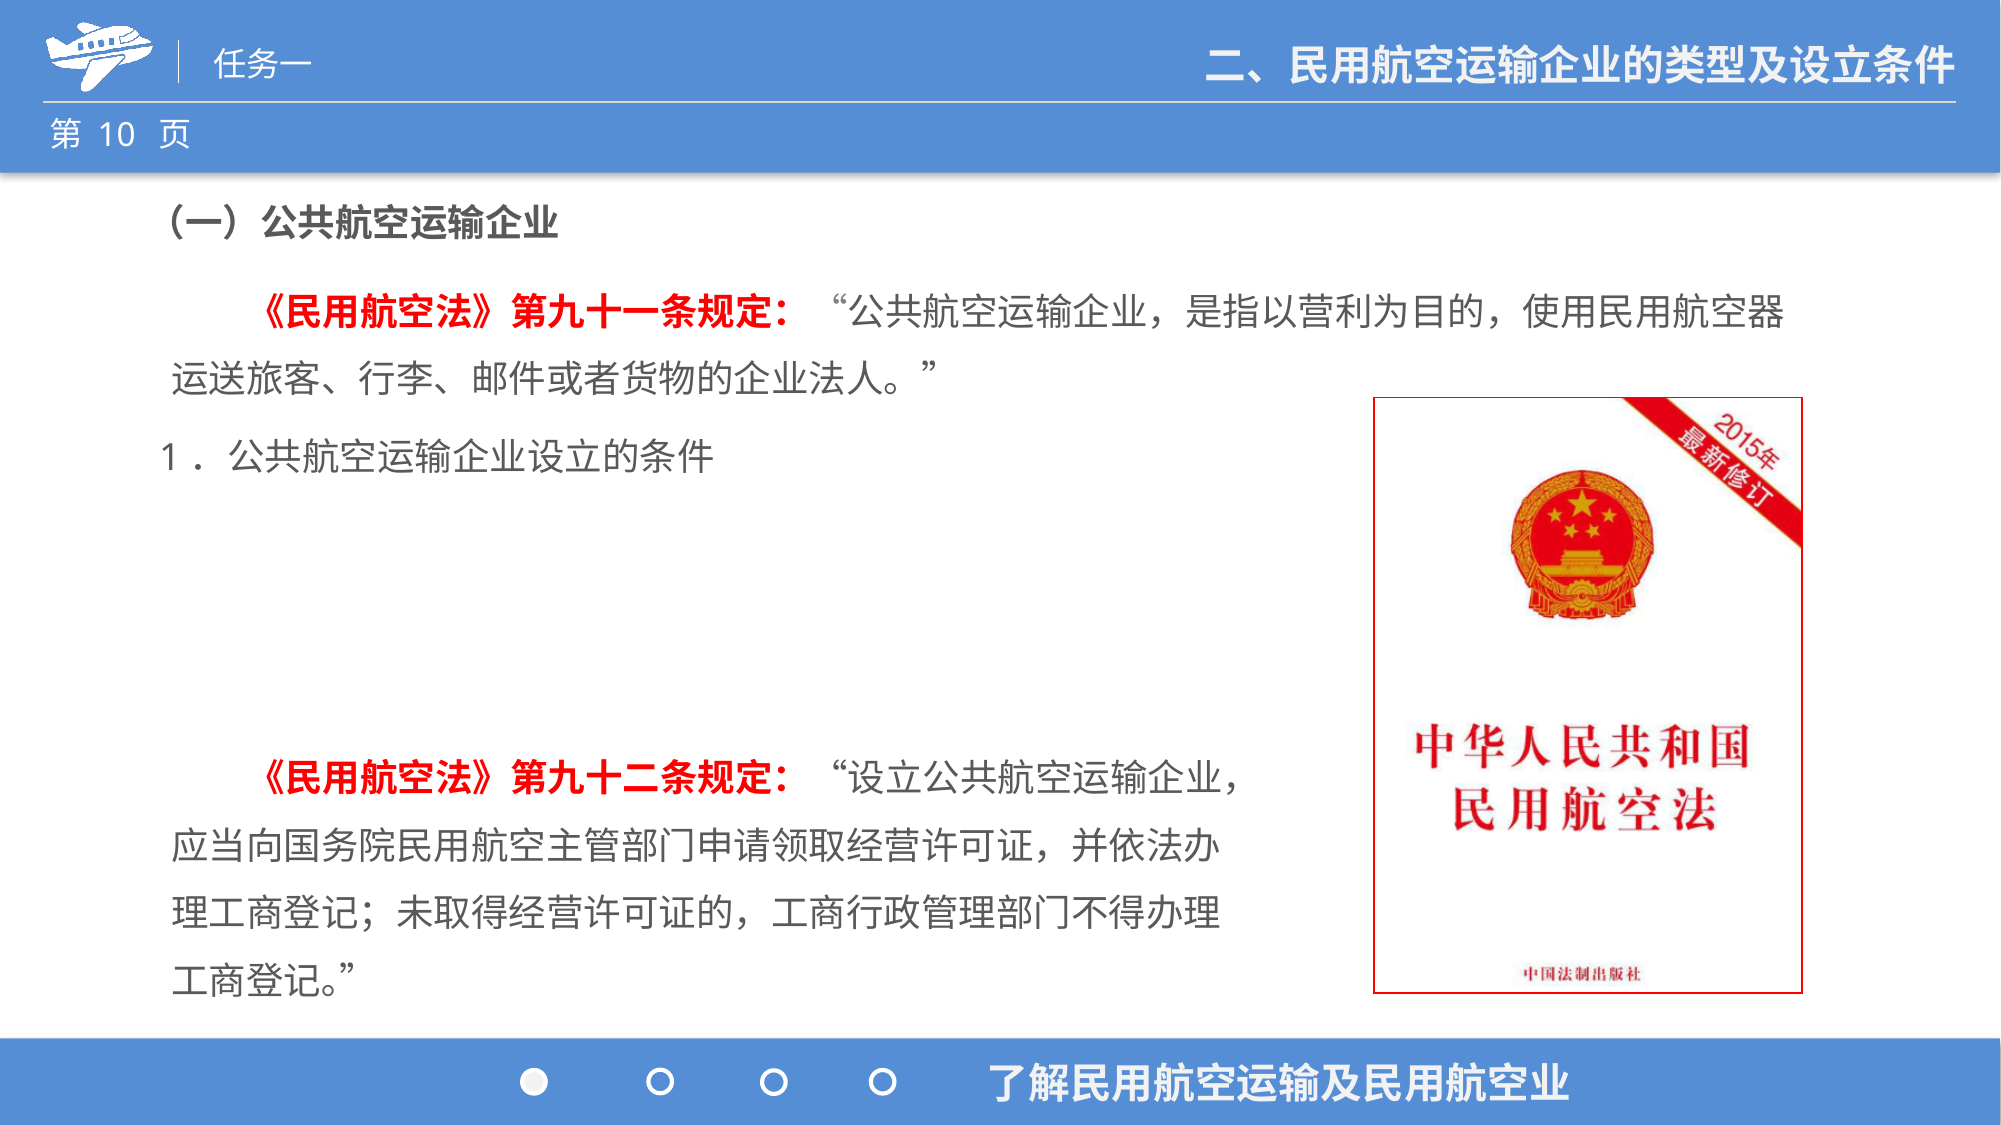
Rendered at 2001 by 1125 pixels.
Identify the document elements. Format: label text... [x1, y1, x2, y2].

text_box 1．公共航空运输企业设立的条件 [144, 410, 953, 486]
text_box 《民用航空法》第九十二条规定：“设立公共航空运输企业，应当向国务院民用航空主管部门申请领取经营许可证，并依法办理工商登记；未取得经营许可证的，工商行政管理部门不得办理工商登记｡” [156, 724, 1247, 1009]
text_box 《民用航空法》第九十一条规定：“公共航空运输企业，是指以营利为目的，使用民用航空器运送旅客、行李、邮件或者货物的企业法人。” [156, 257, 1833, 408]
picture [43, 19, 156, 94]
picture [1374, 398, 1802, 993]
text_box （一）公共航空运输企业 [132, 175, 942, 252]
